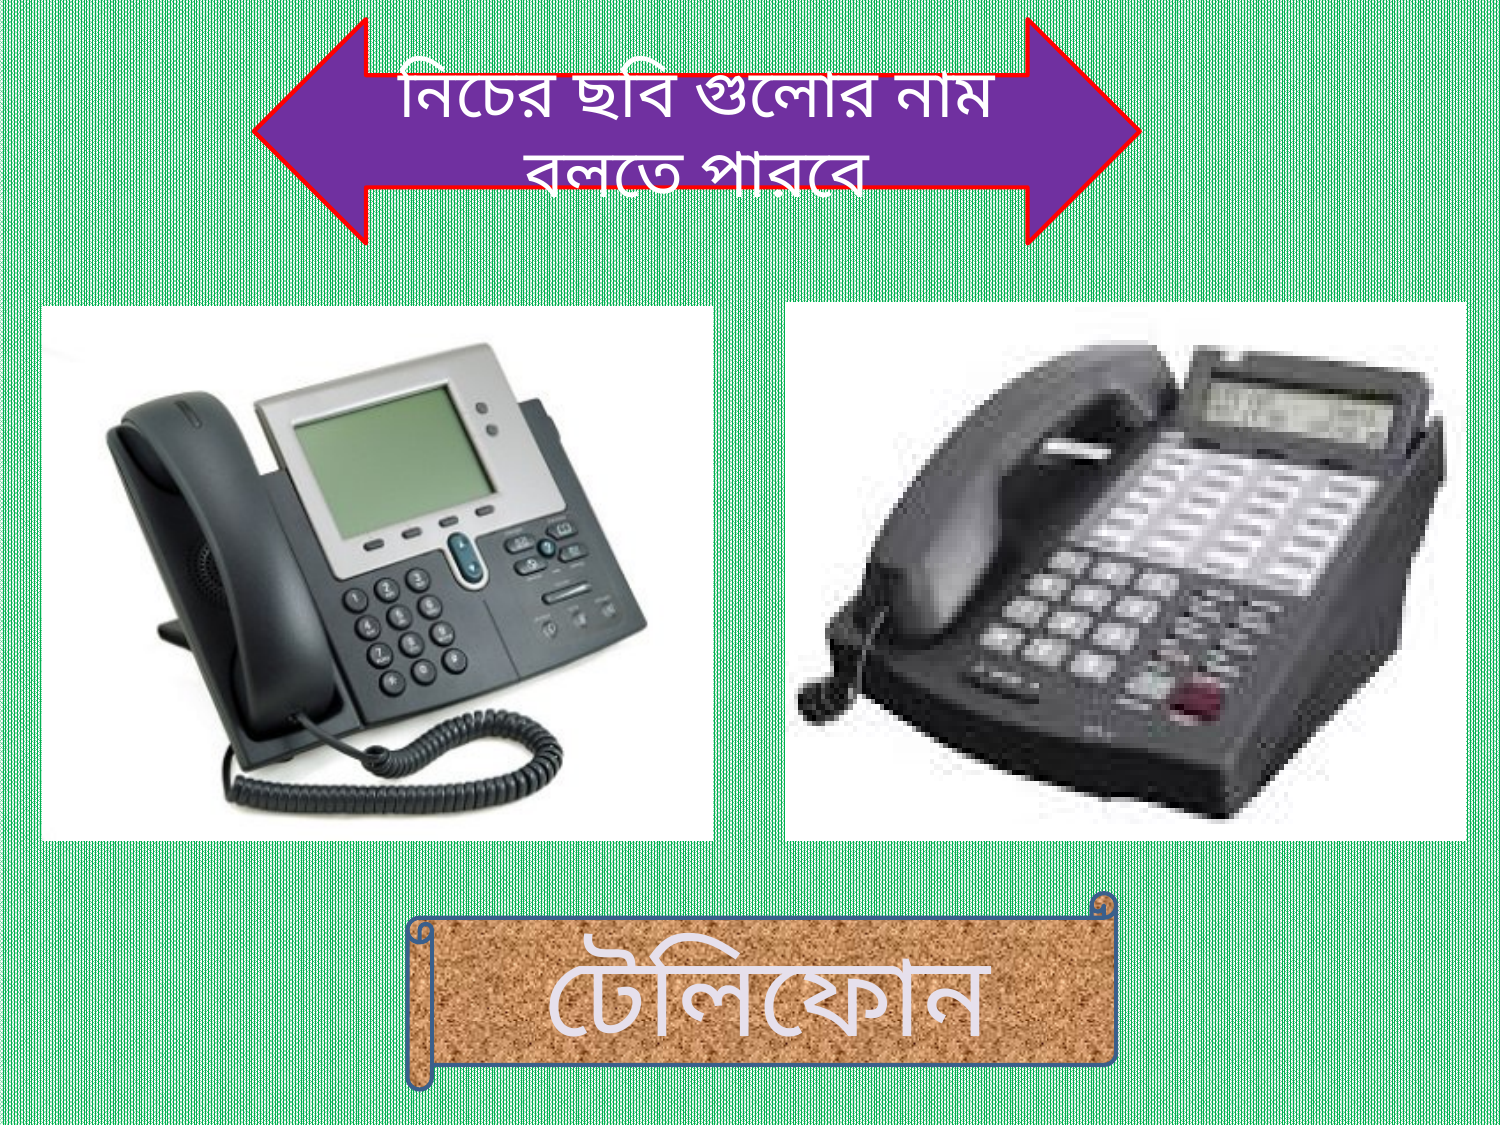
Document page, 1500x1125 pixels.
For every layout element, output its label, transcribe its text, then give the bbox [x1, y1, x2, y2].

text_box টেলিফোন [405, 891, 1119, 1092]
picture [785, 302, 1466, 841]
text_box নিচের ছবি গুলোর নাম বলতে পারবে [251, 17, 1142, 246]
picture [42, 305, 713, 841]
